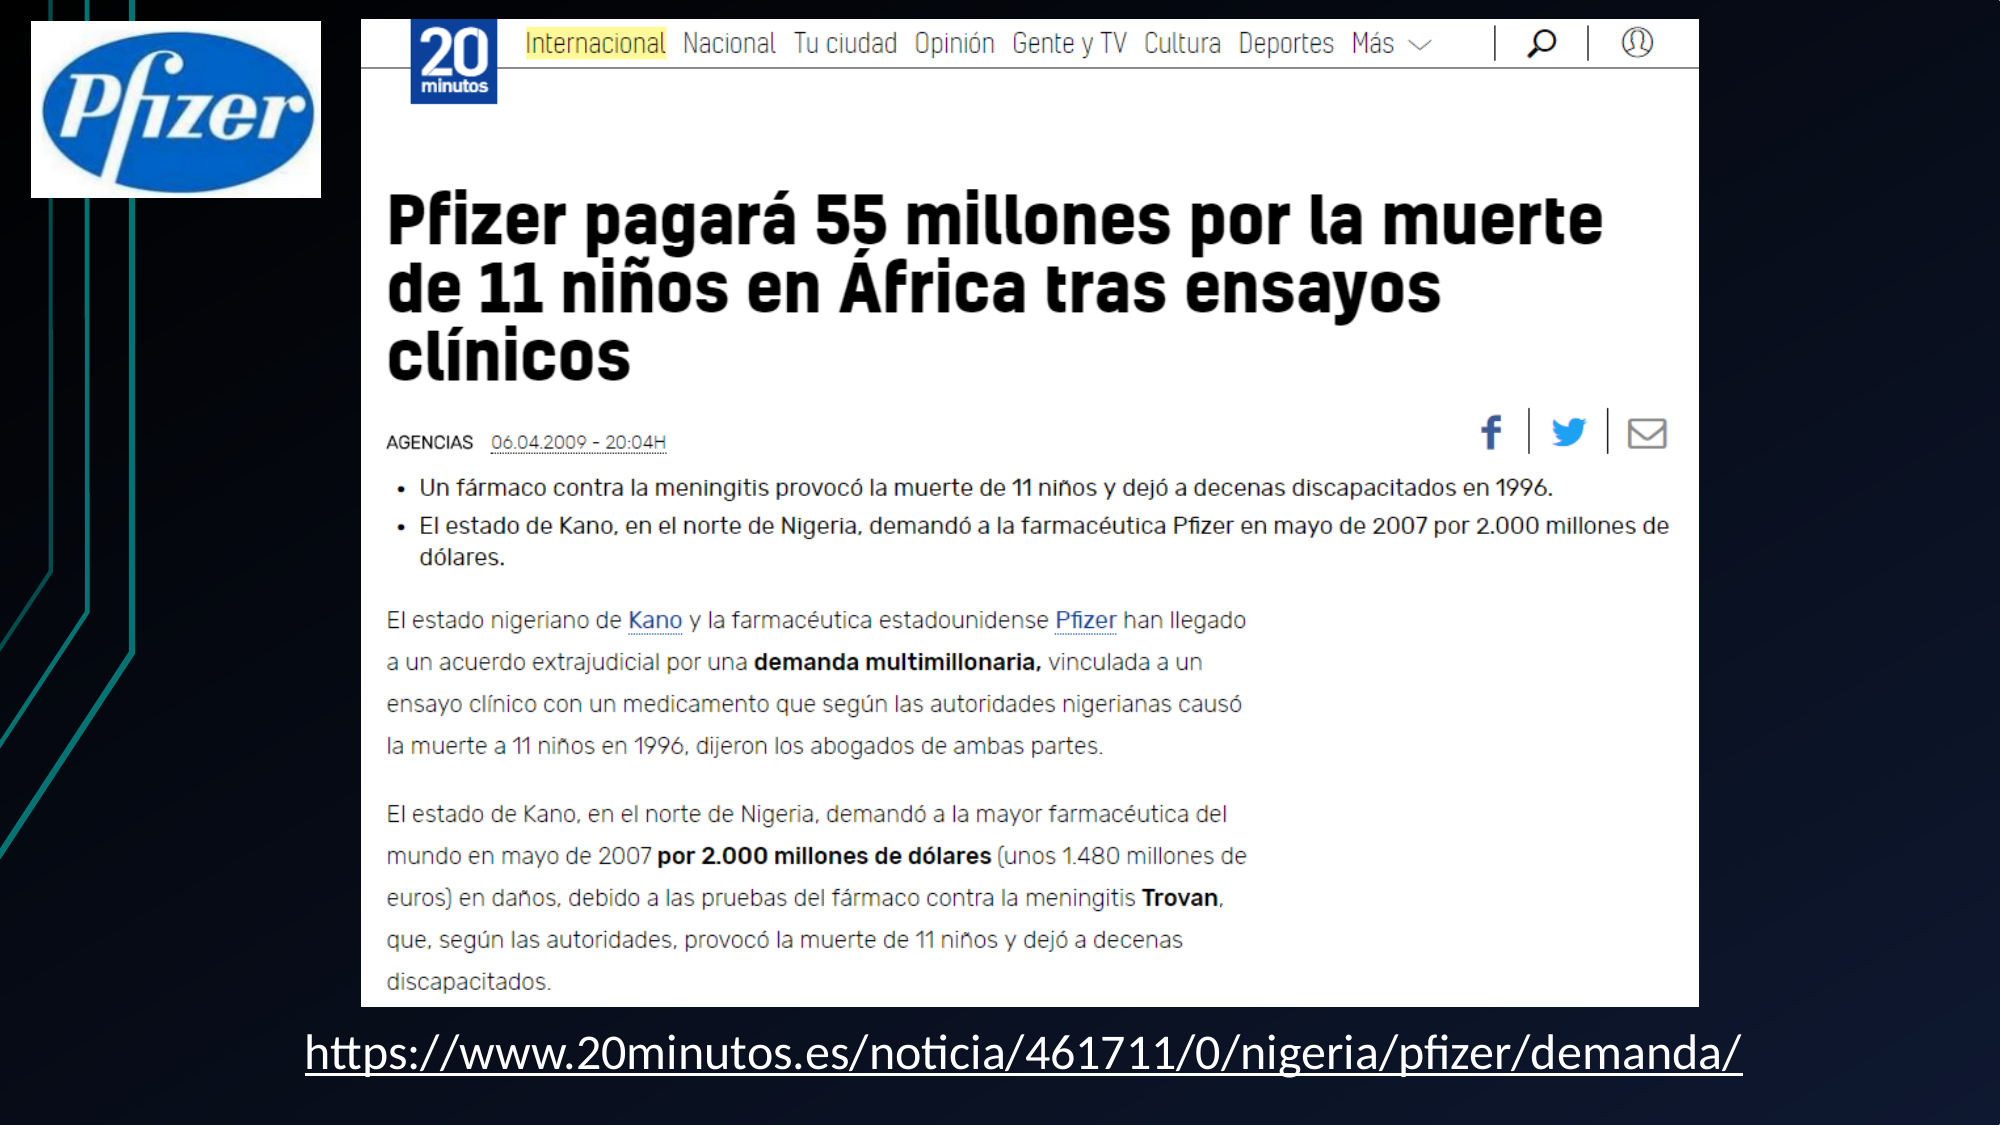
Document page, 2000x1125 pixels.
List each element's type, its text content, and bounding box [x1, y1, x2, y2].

text_box https://www.20minutos.es/noticia/461711/0/nigeria/pfizer/demanda/ [289, 1012, 1770, 1087]
picture [361, 18, 1699, 1008]
picture [30, 21, 321, 198]
